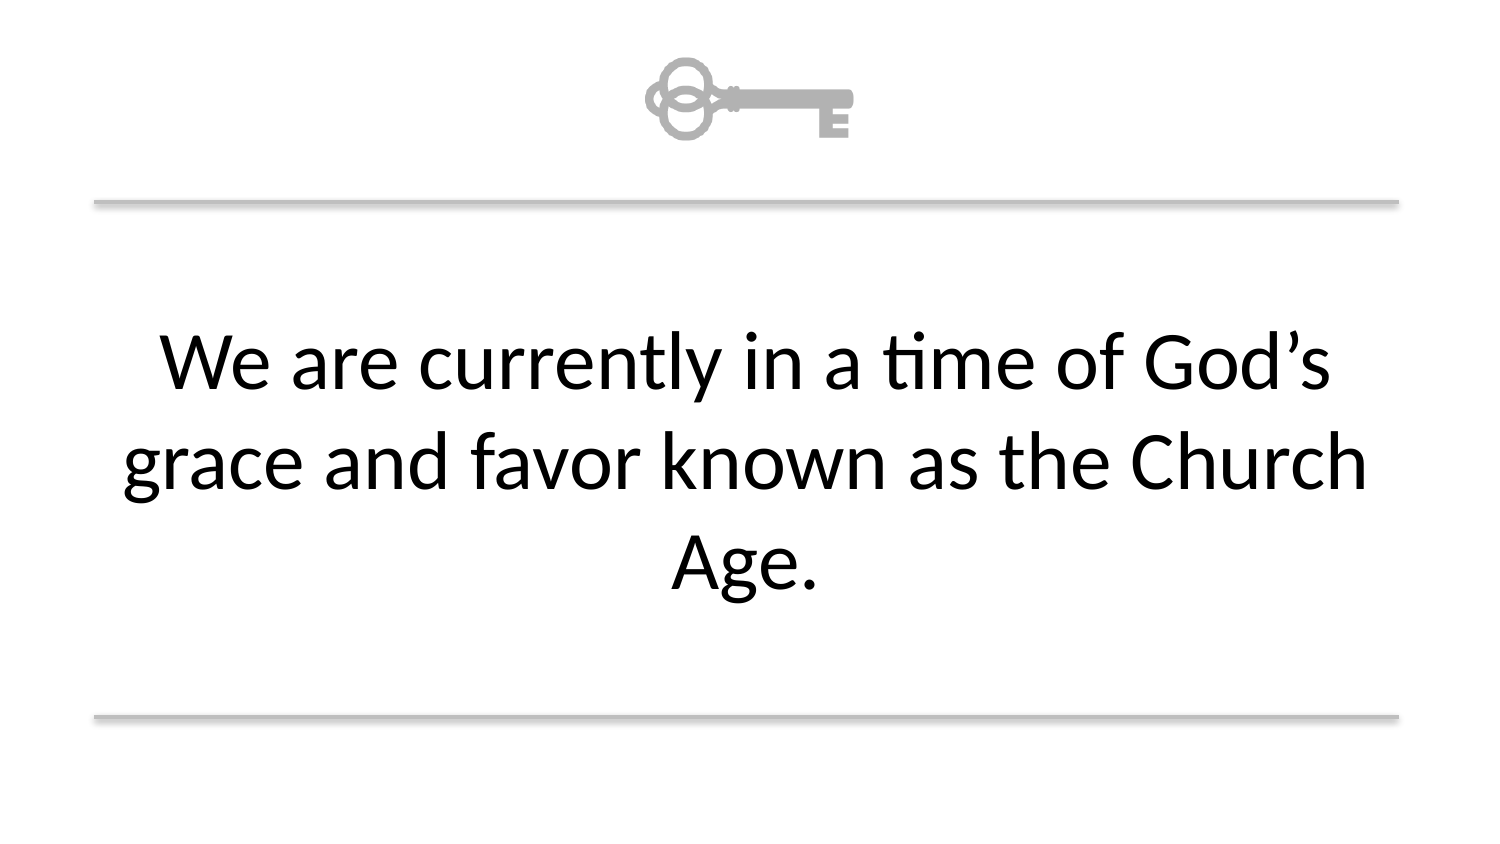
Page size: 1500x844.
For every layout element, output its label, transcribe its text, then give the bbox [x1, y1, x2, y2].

picture [638, 39, 862, 159]
text_box We are currently in a time of God’s grace and favor known as the Church Age. [94, 299, 1399, 614]
